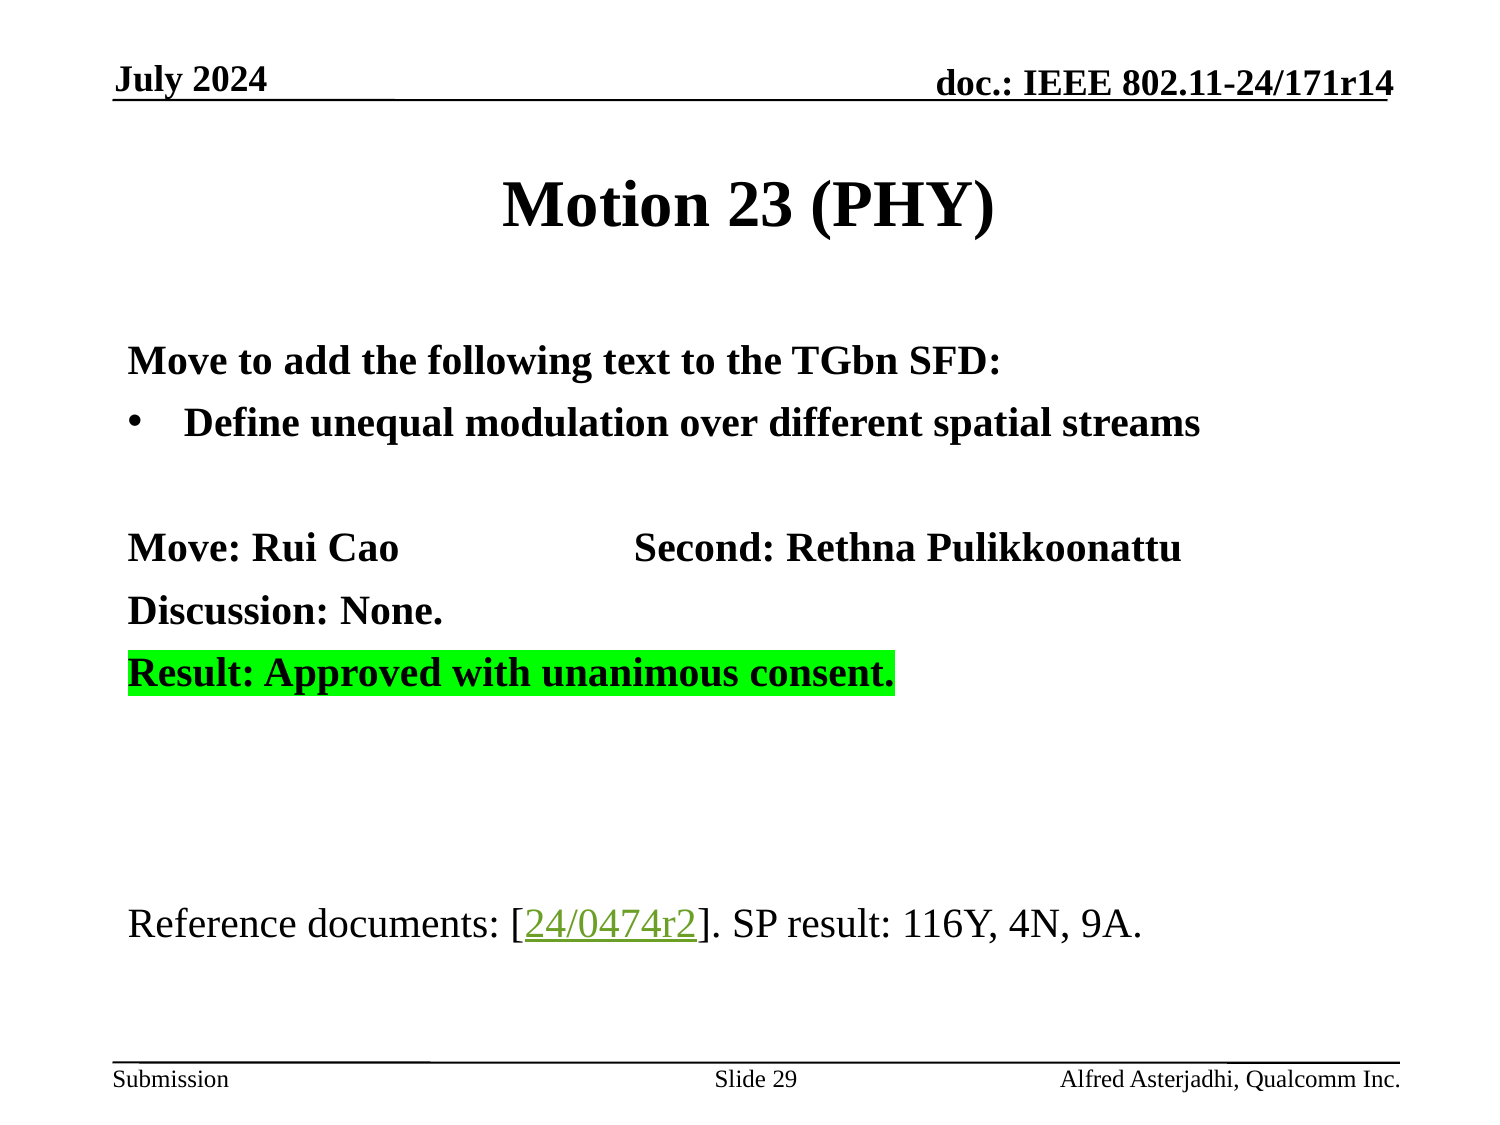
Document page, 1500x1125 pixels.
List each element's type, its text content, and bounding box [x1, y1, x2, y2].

slide_number Slide 29 [712, 1061, 800, 1123]
list Move to add the following text to the TGbn SFD: Define unequal modulation over different spatial streams Move: Rui Cao Second: Rethna Pulikkoonattu Discussion: None. Result: Approved with unanimous consent. Reference documents: [24/0474r2]. SP result: 116Y, 4N, 9A. [112, 324, 1388, 1000]
footer Alfred Asterjadhi, Qualcomm Inc. [878, 1061, 1402, 1093]
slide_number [114, 54, 423, 100]
title Motion 23 (PHY) [112, 112, 1388, 288]
